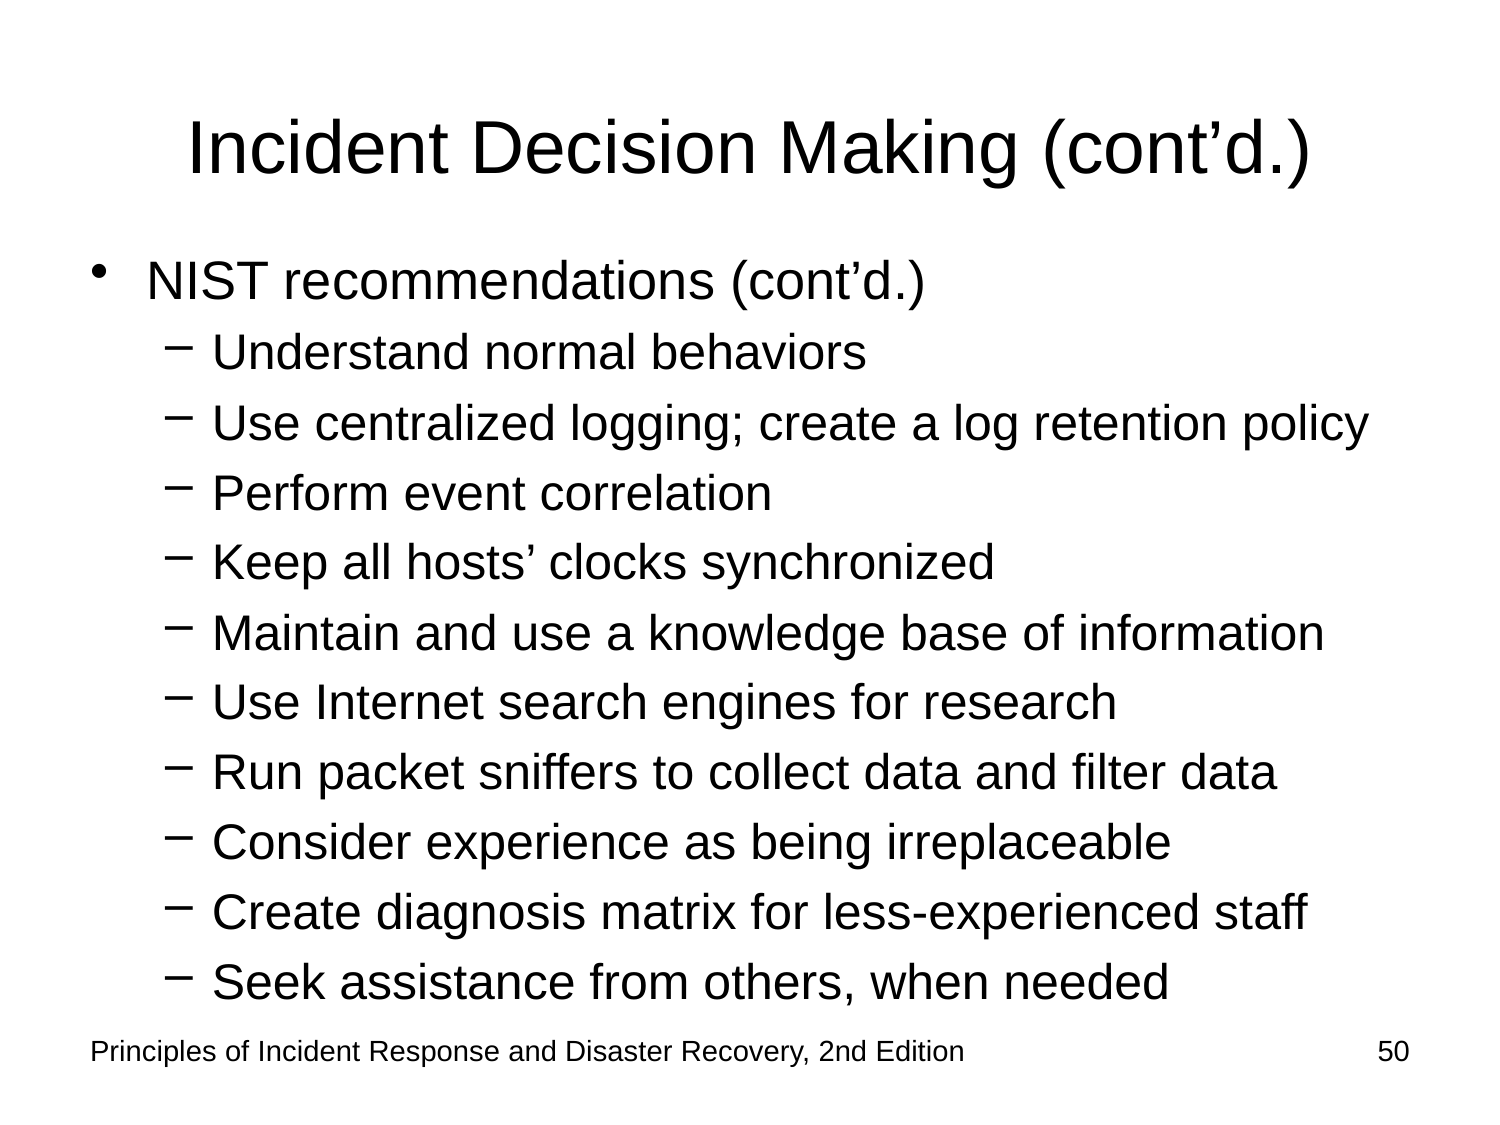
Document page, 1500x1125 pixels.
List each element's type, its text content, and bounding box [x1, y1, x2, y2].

list NIST recommendations (cont’d.) Understand normal behaviors Use centralized logging; create a log retention policy Perform event correlation Keep all hosts’ clocks synchronized Maintain and use a knowledge base of information Use Internet search engines for research Run packet sniffers to collect data and filter data Consider experience as being irreplaceable Create diagnosis matrix for less-experienced staff Seek assistance from others, when needed [75, 237, 1425, 980]
slide_number 50 [1074, 1024, 1425, 1103]
title Incident Decision Making (cont’d.) [75, 50, 1425, 237]
footer Principles of Incident Response and Disaster Recovery, 2nd Edition [75, 1024, 988, 1103]
